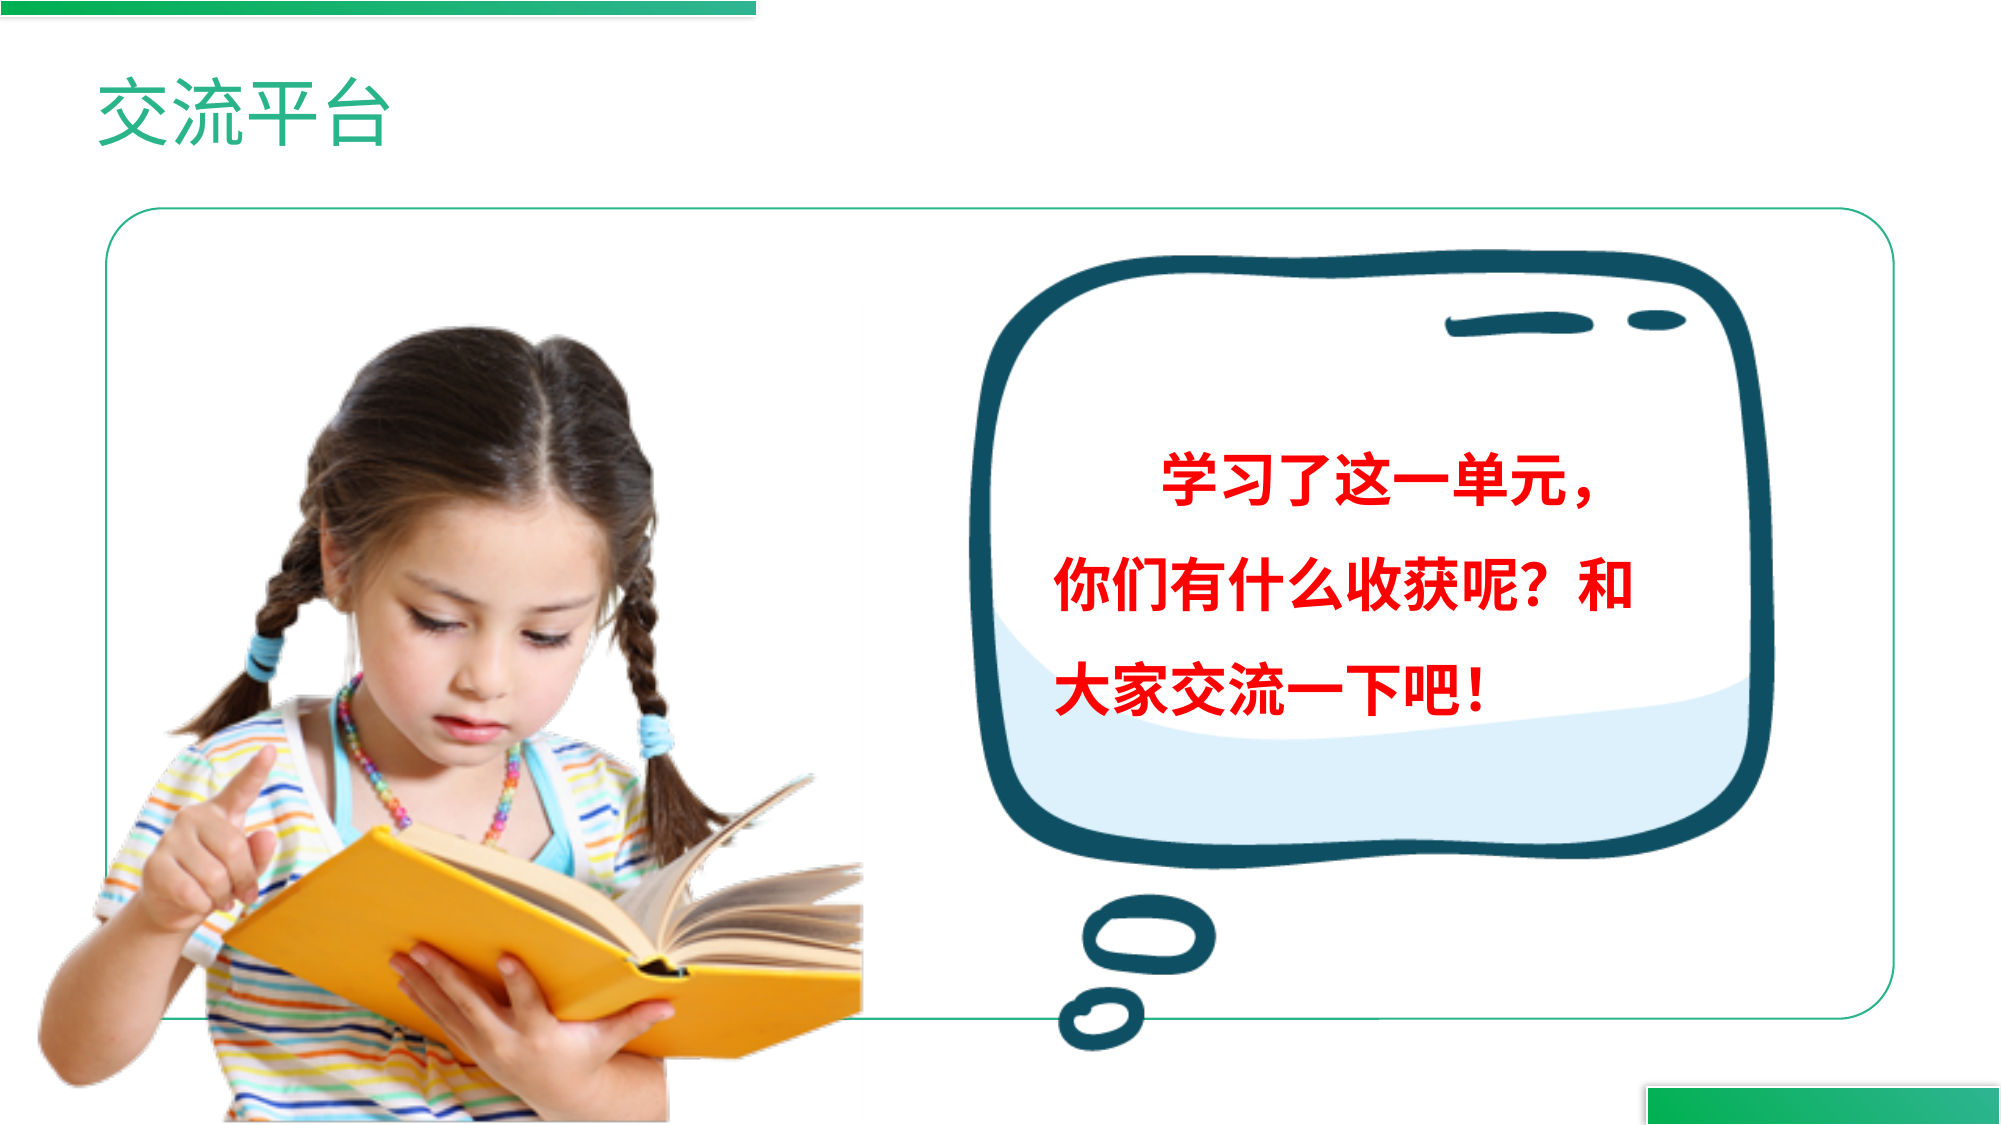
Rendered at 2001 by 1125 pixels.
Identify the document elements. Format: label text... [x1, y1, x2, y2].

text_box 交流平台 [80, 68, 534, 151]
picture [0, 291, 866, 1125]
picture [910, 187, 1848, 1125]
